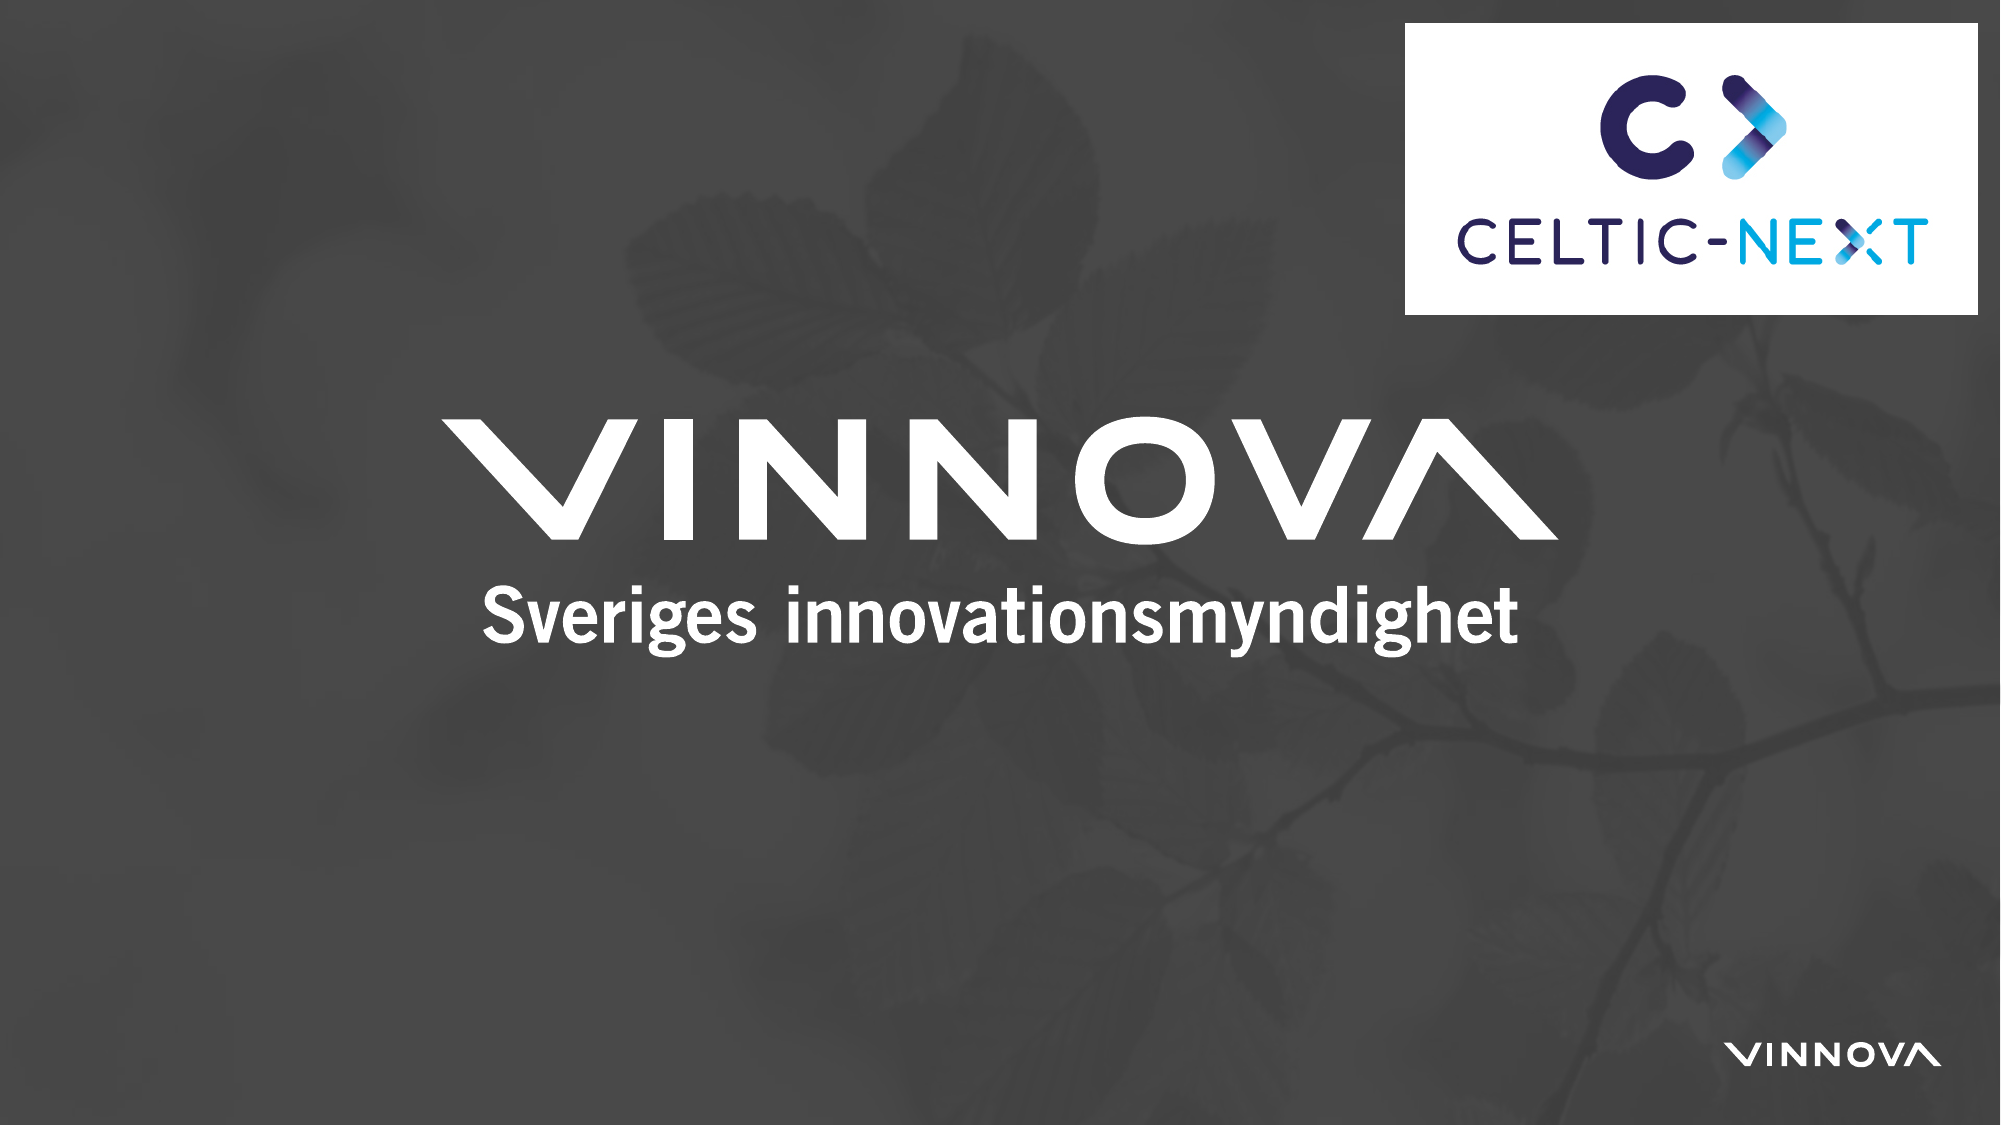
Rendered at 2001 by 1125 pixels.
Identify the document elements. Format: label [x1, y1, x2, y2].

picture [1405, 23, 1978, 315]
picture [440, 415, 1560, 659]
